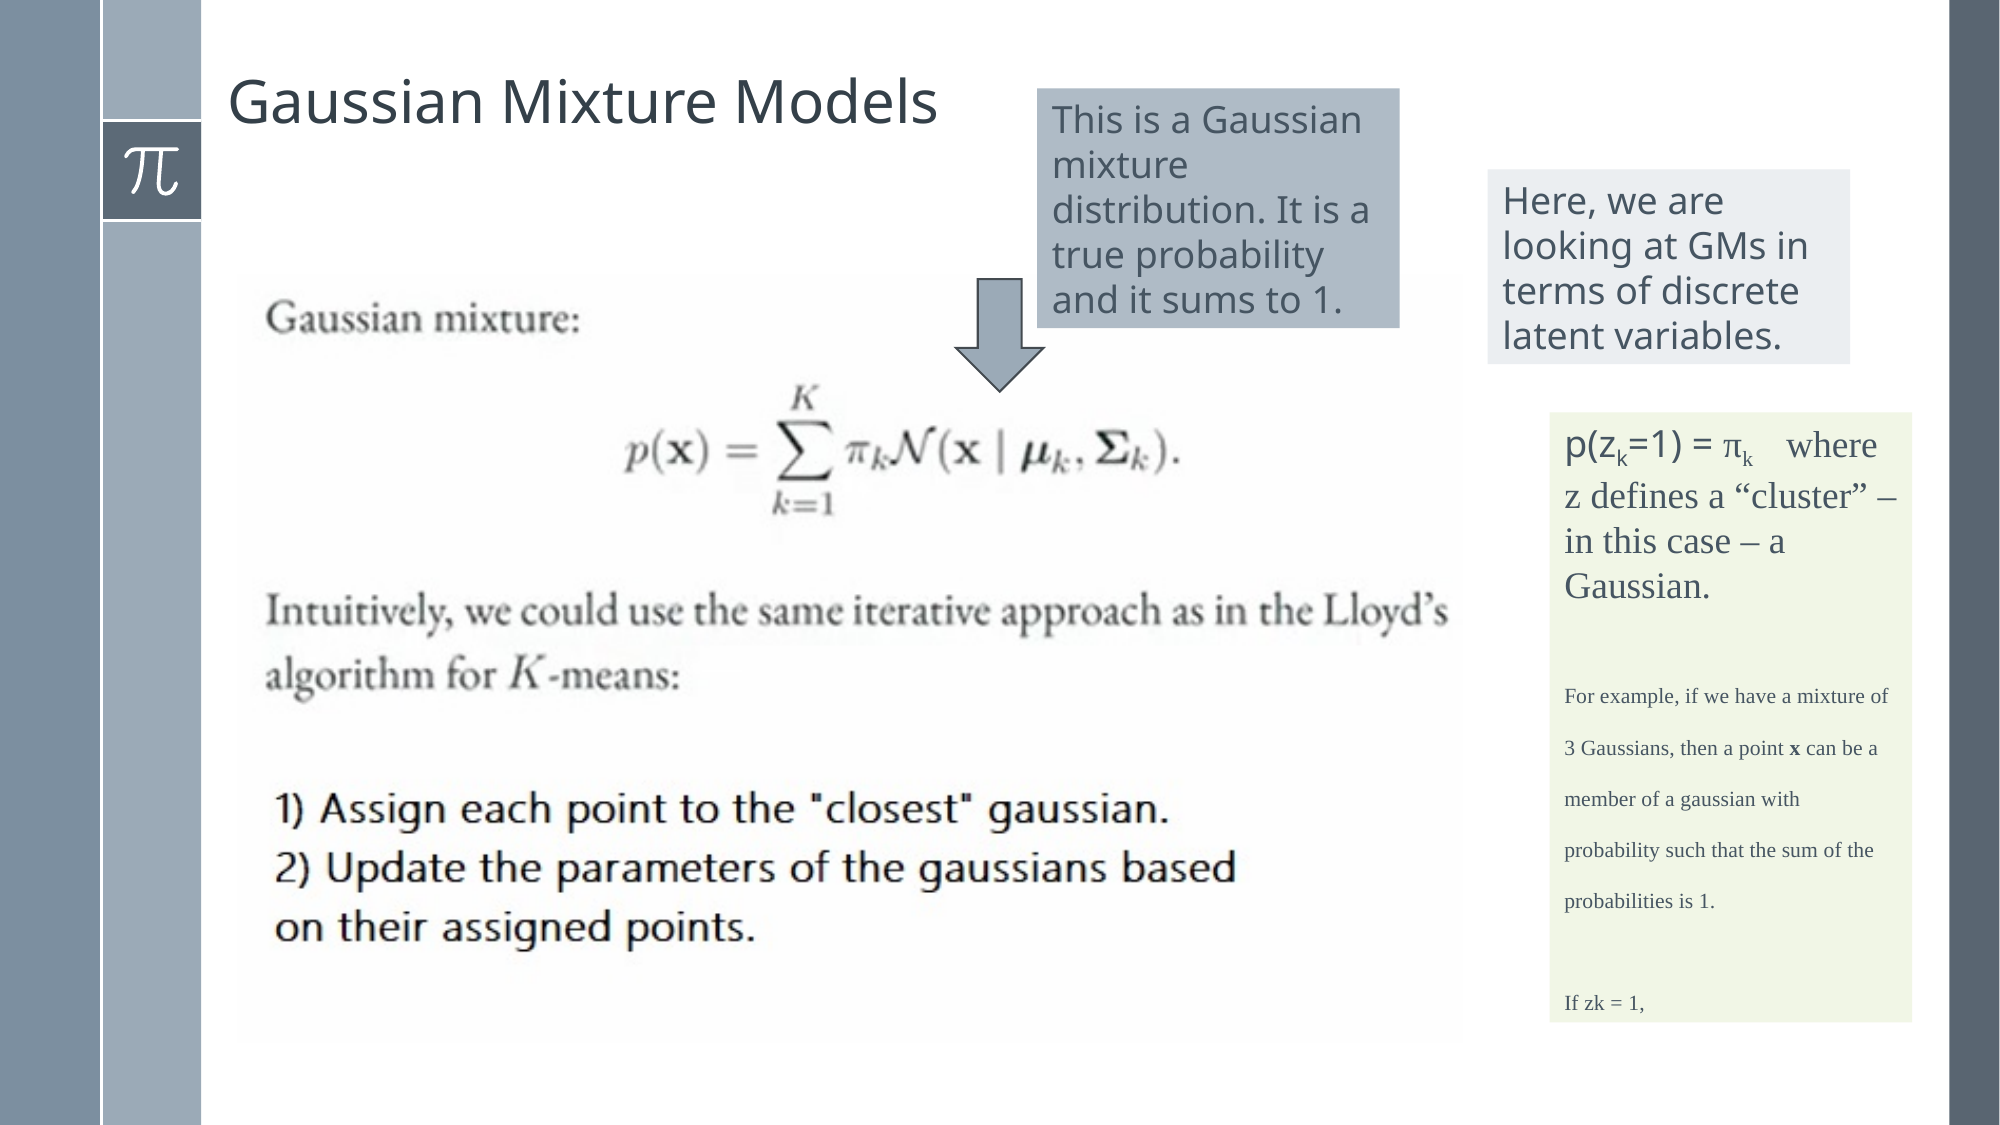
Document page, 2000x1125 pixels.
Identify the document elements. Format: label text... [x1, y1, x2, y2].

title Gaussian Mixture Models [212, 23, 1089, 145]
text_box p(zk=1) = πk where z defines a “cluster” – in this case – a Gaussian. For example, if we have a mixture of 3 Gaussians, then a point x can be a member of a gaussian with probability such that the sum of the probabilities is 1. If zk = 1, [1549, 412, 1913, 1023]
text_box This is a Gaussian mixture distribution. It is a true probability and it sums to 1. [1037, 88, 1400, 274]
text_box Here, we are looking at GMs in terms of discrete latent variables. [1487, 169, 1851, 365]
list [237, 274, 1463, 1043]
